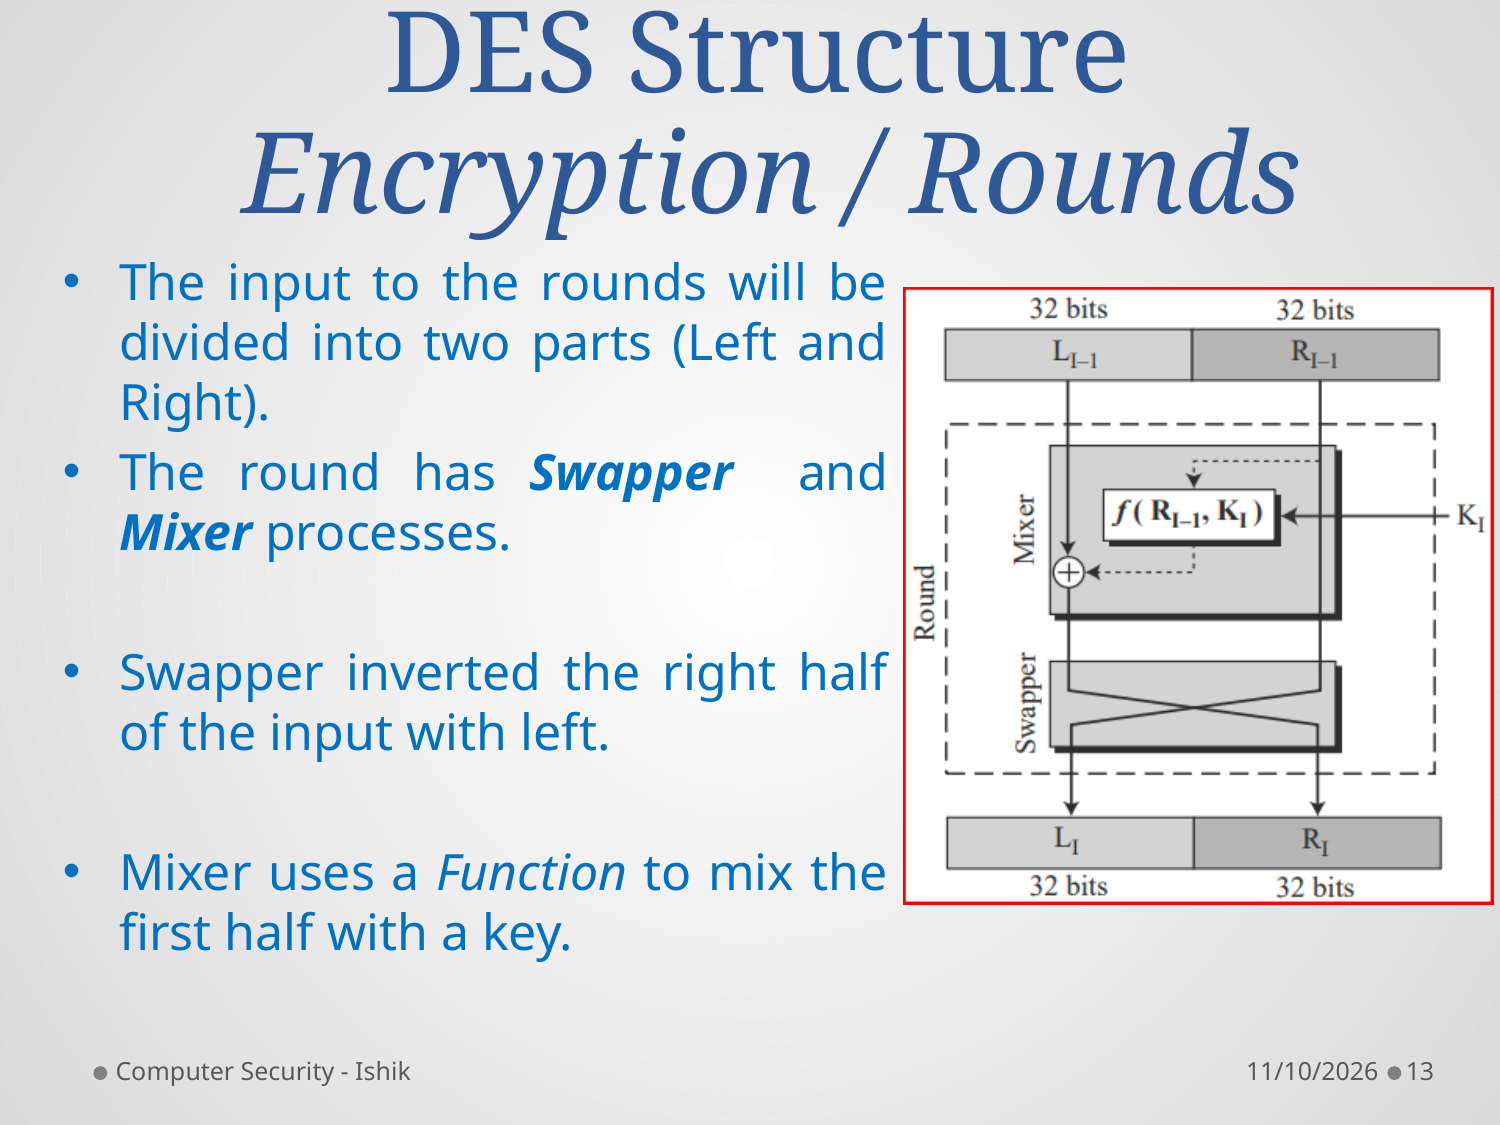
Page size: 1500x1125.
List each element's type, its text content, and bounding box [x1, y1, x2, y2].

slide_number 13 [1401, 1042, 1494, 1103]
footer Computer Security - Ishik [108, 1042, 576, 1103]
title DES Structure Encryption / Rounds [97, 30, 1448, 244]
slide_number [1043, 1042, 1386, 1103]
picture [902, 287, 1494, 905]
